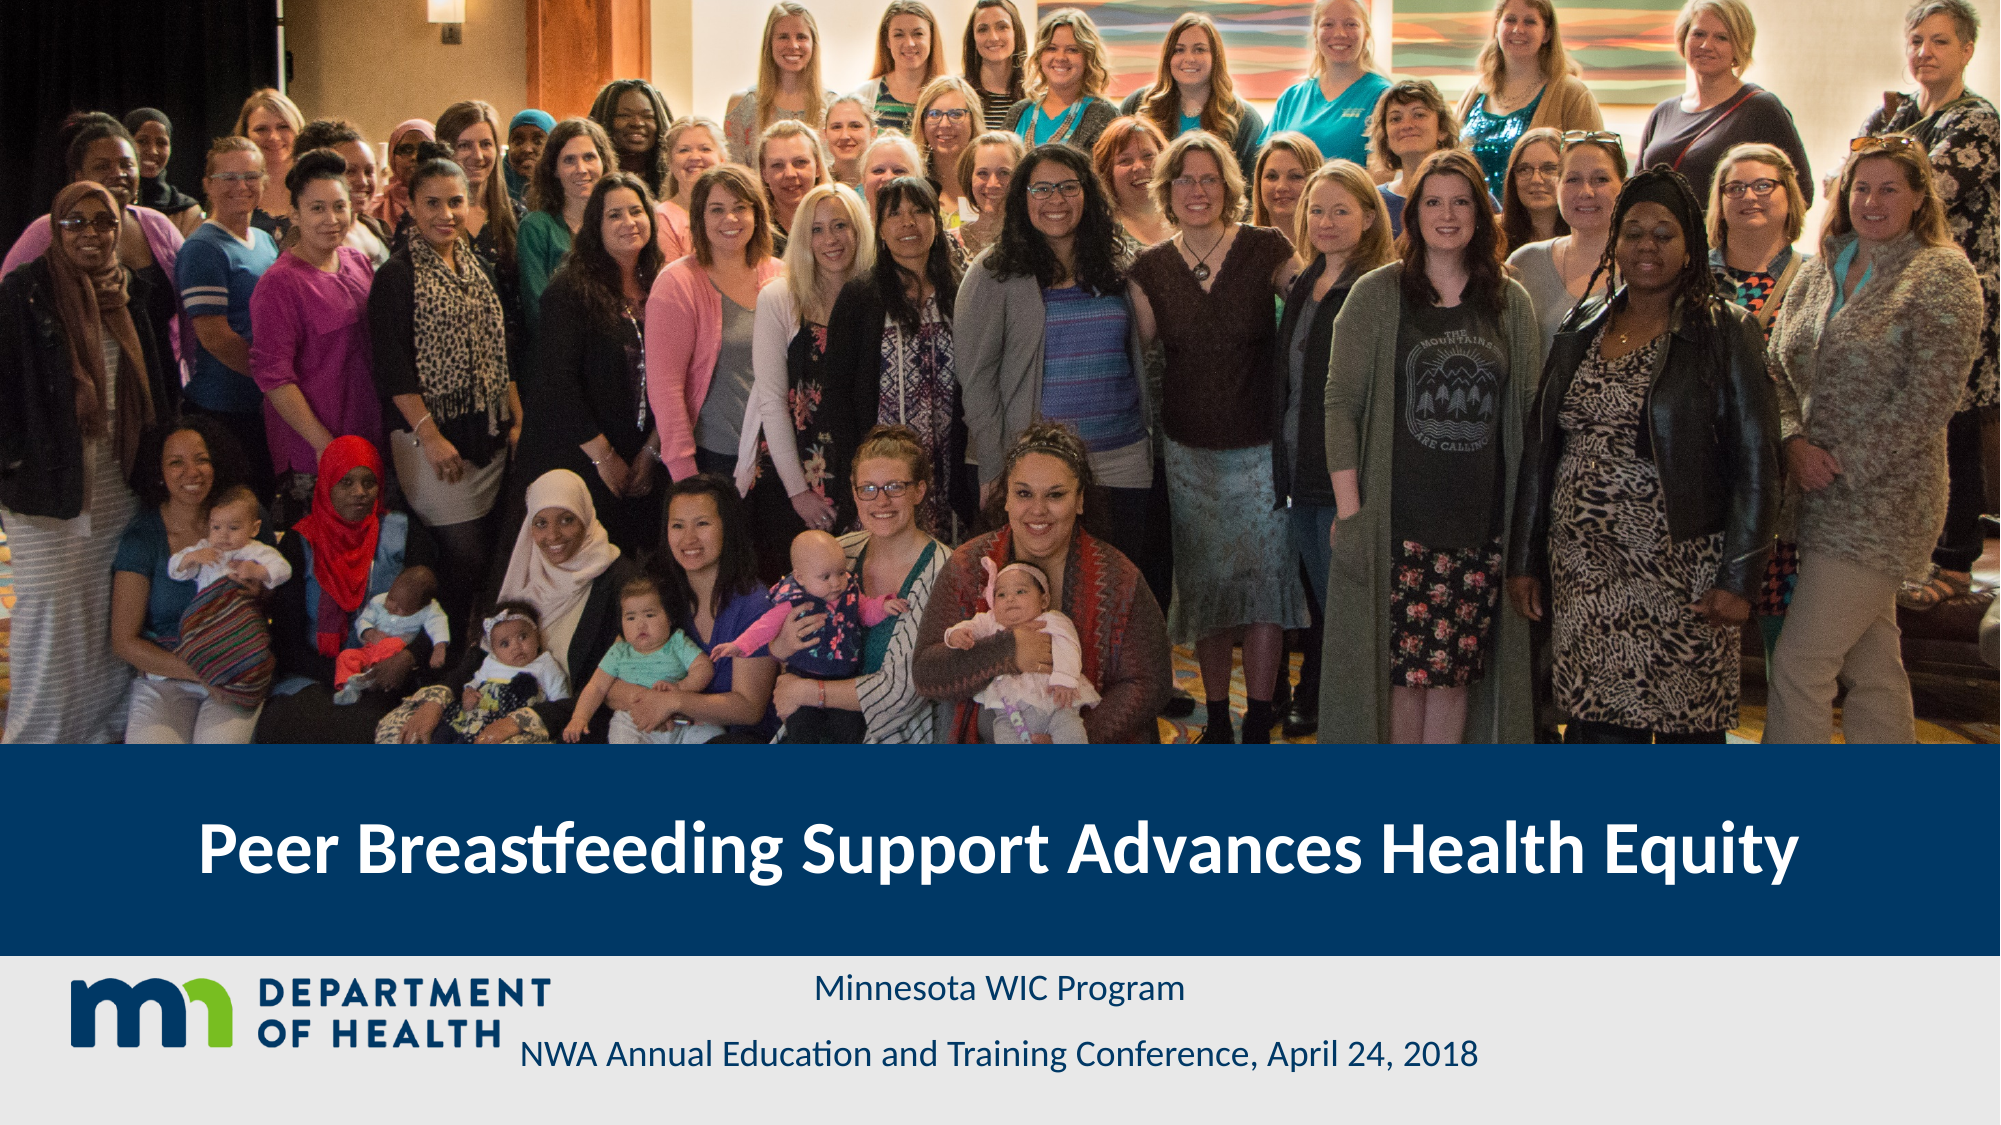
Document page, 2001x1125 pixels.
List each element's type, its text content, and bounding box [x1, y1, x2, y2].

title Peer Breastfeeding Support Advances Health Equity [0, 744, 2000, 956]
list Minnesota WIC Program NWA Annual Education and Training Conference, April 24, 2018 [459, 955, 1541, 1089]
picture [71, 978, 459, 1048]
picture [0, 0, 2000, 744]
